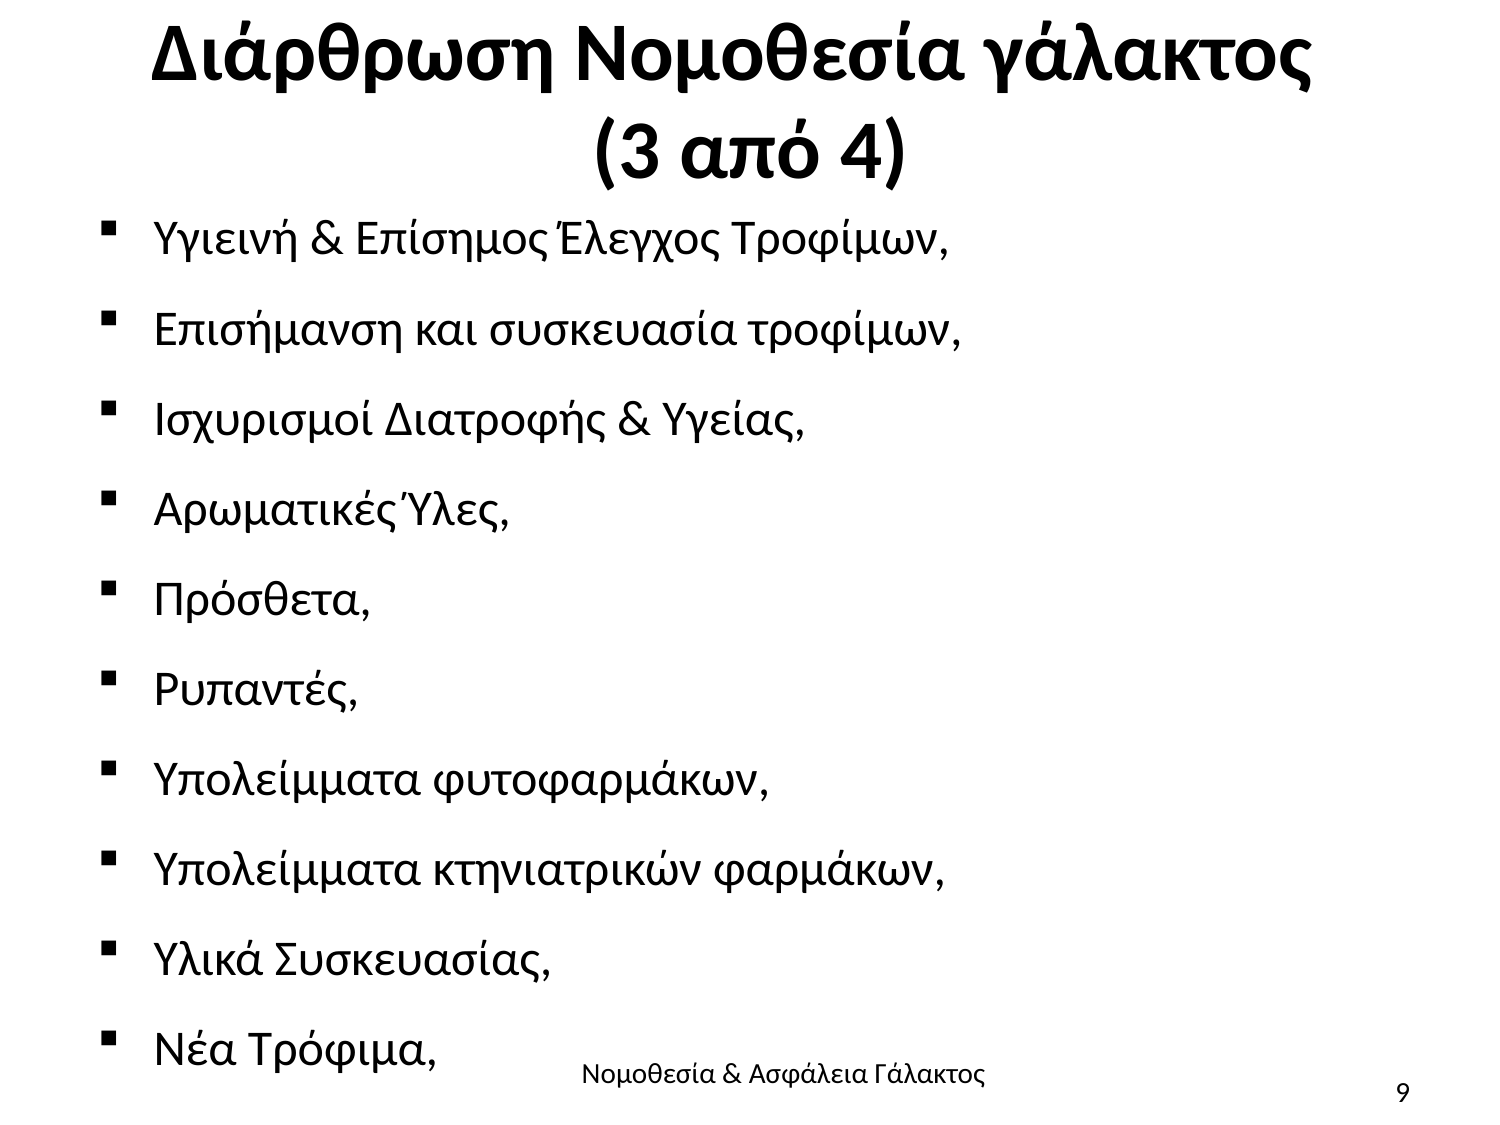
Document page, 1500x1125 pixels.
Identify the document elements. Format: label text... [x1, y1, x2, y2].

title Διάρθρωση Νομοθεσία γάλακτος (3 από 4) [76, 1, 1425, 197]
text_box 9 [1074, 1066, 1425, 1125]
text_box Νομοθεσία & Ασφάλεια Γάλακτος [521, 1046, 1046, 1125]
text_box Υγιεινή & Επίσημος Έλεγχος Τροφίμων, Επισήμανση και συσκευασία τροφίμων, Ισχυρισμοί Διατροφής & Υγείας, Αρωματικές Ύλες, Πρόσθετα, Ρυπαντές, Υπολείμματα φυτοφαρμάκων, Υπολείμματα κτηνιατρικών φαρμάκων, Υλικά Συσκευασίας, Νέα Τρόφιμα, [82, 167, 1431, 1083]
